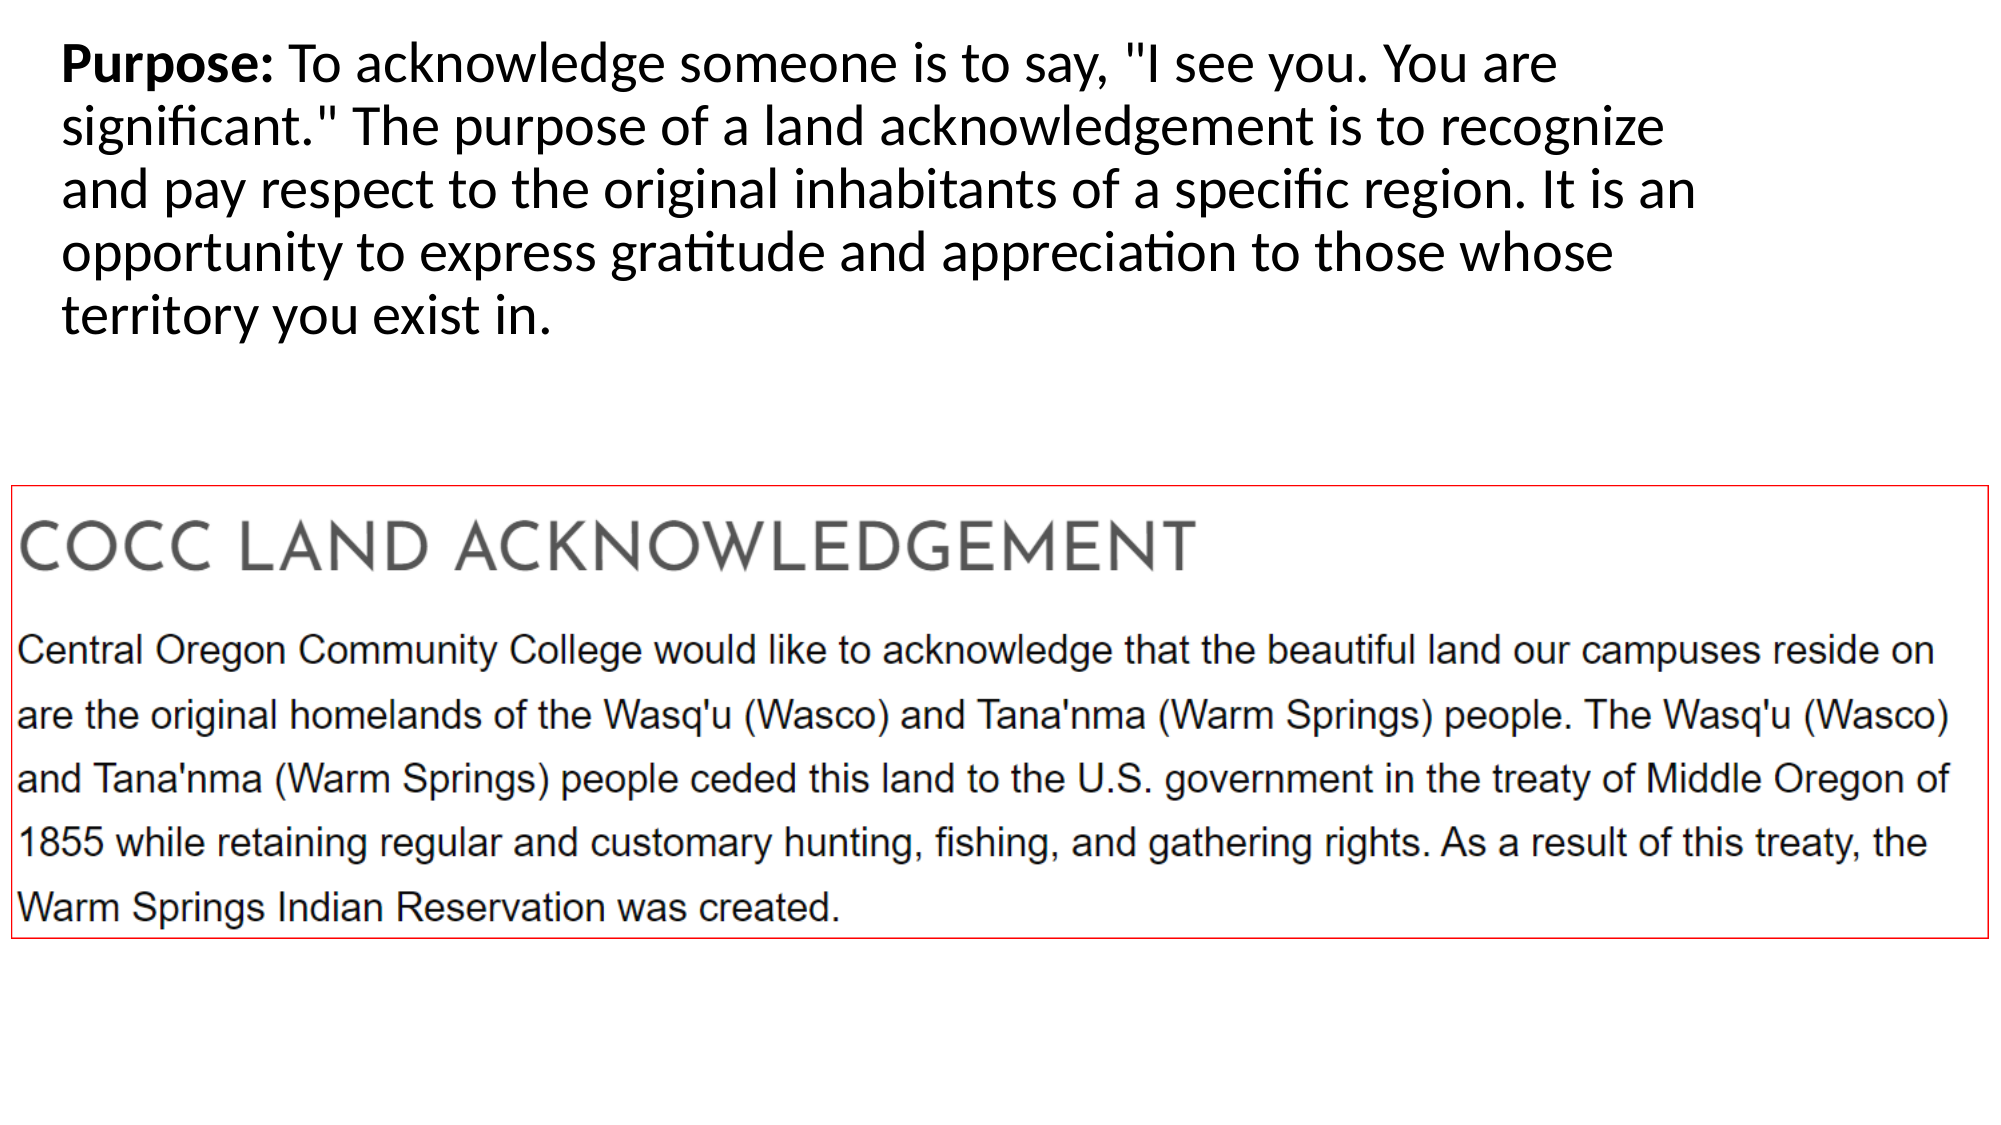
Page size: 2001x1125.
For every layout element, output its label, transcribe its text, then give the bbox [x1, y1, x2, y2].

list Purpose: To acknowledge someone is to say, "I see you. You are significant." The purpose of a land acknowledgement is to recognize and pay respect to the original inhabitants of a specific region. It is an opportunity to express gratitude and appreciation to those whose territory you exist in. [46, 24, 1772, 485]
picture [11, 485, 1989, 939]
